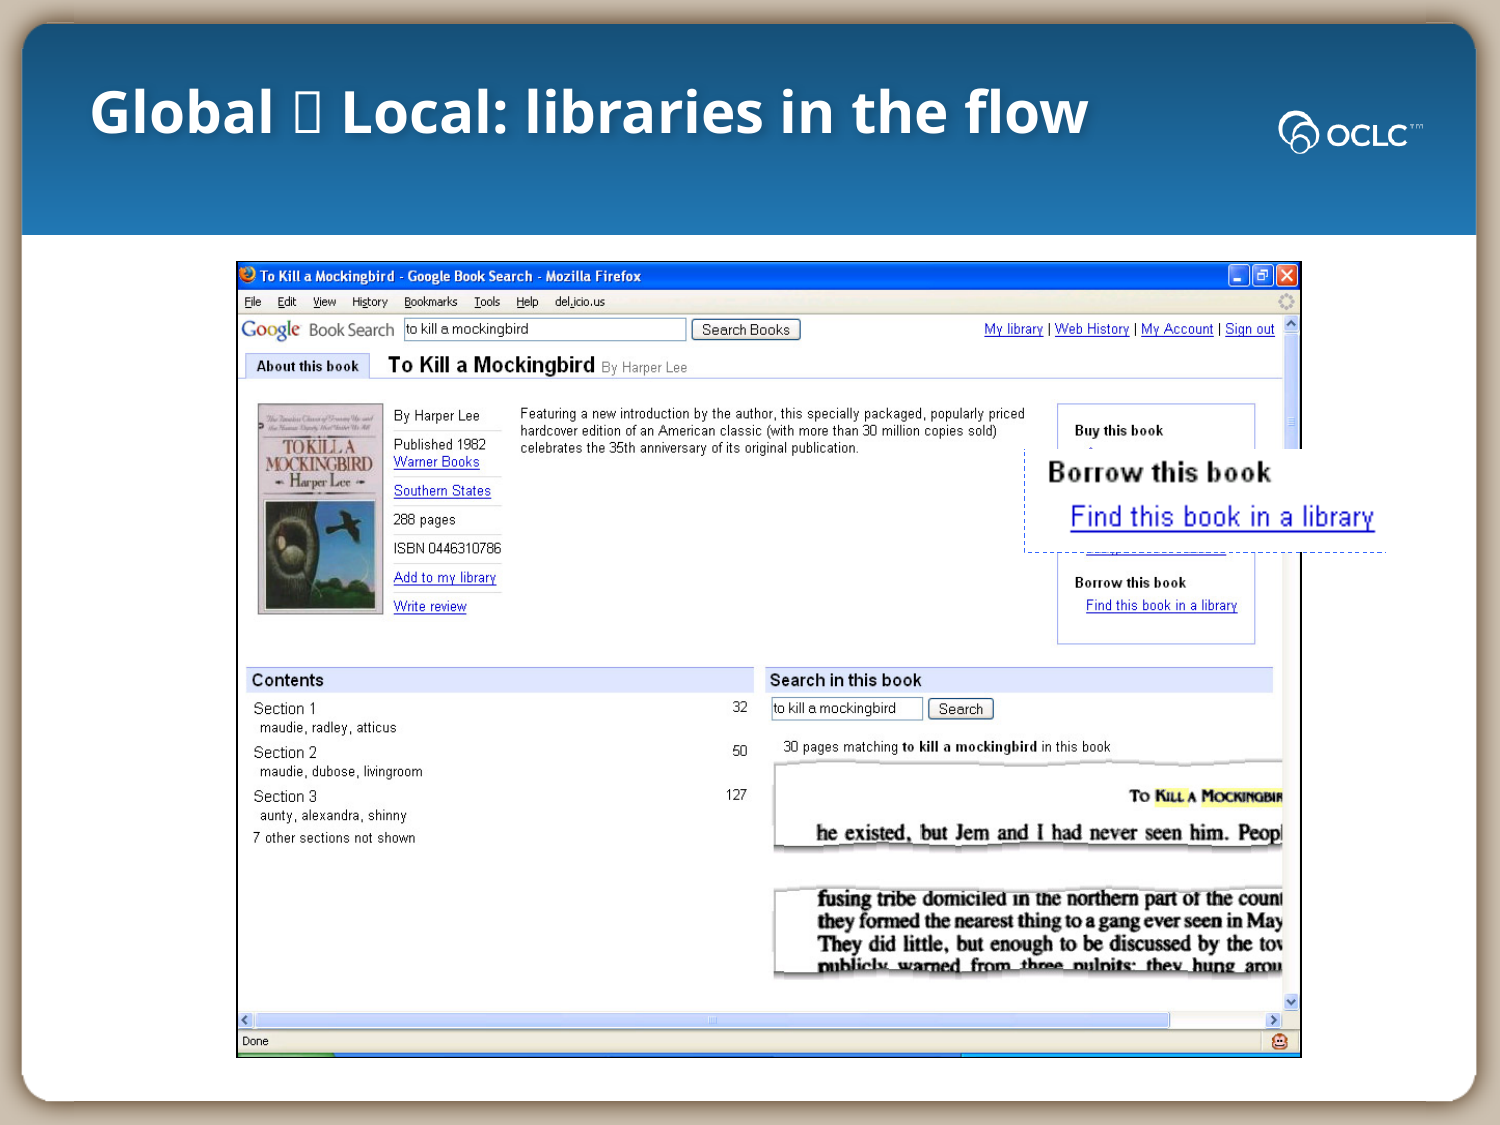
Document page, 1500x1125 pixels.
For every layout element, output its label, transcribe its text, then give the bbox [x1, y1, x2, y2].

picture [0, 0, 1500, 1125]
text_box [1024, 449, 1386, 553]
text_box Global  Local: libraries in the flow [74, 34, 1425, 186]
